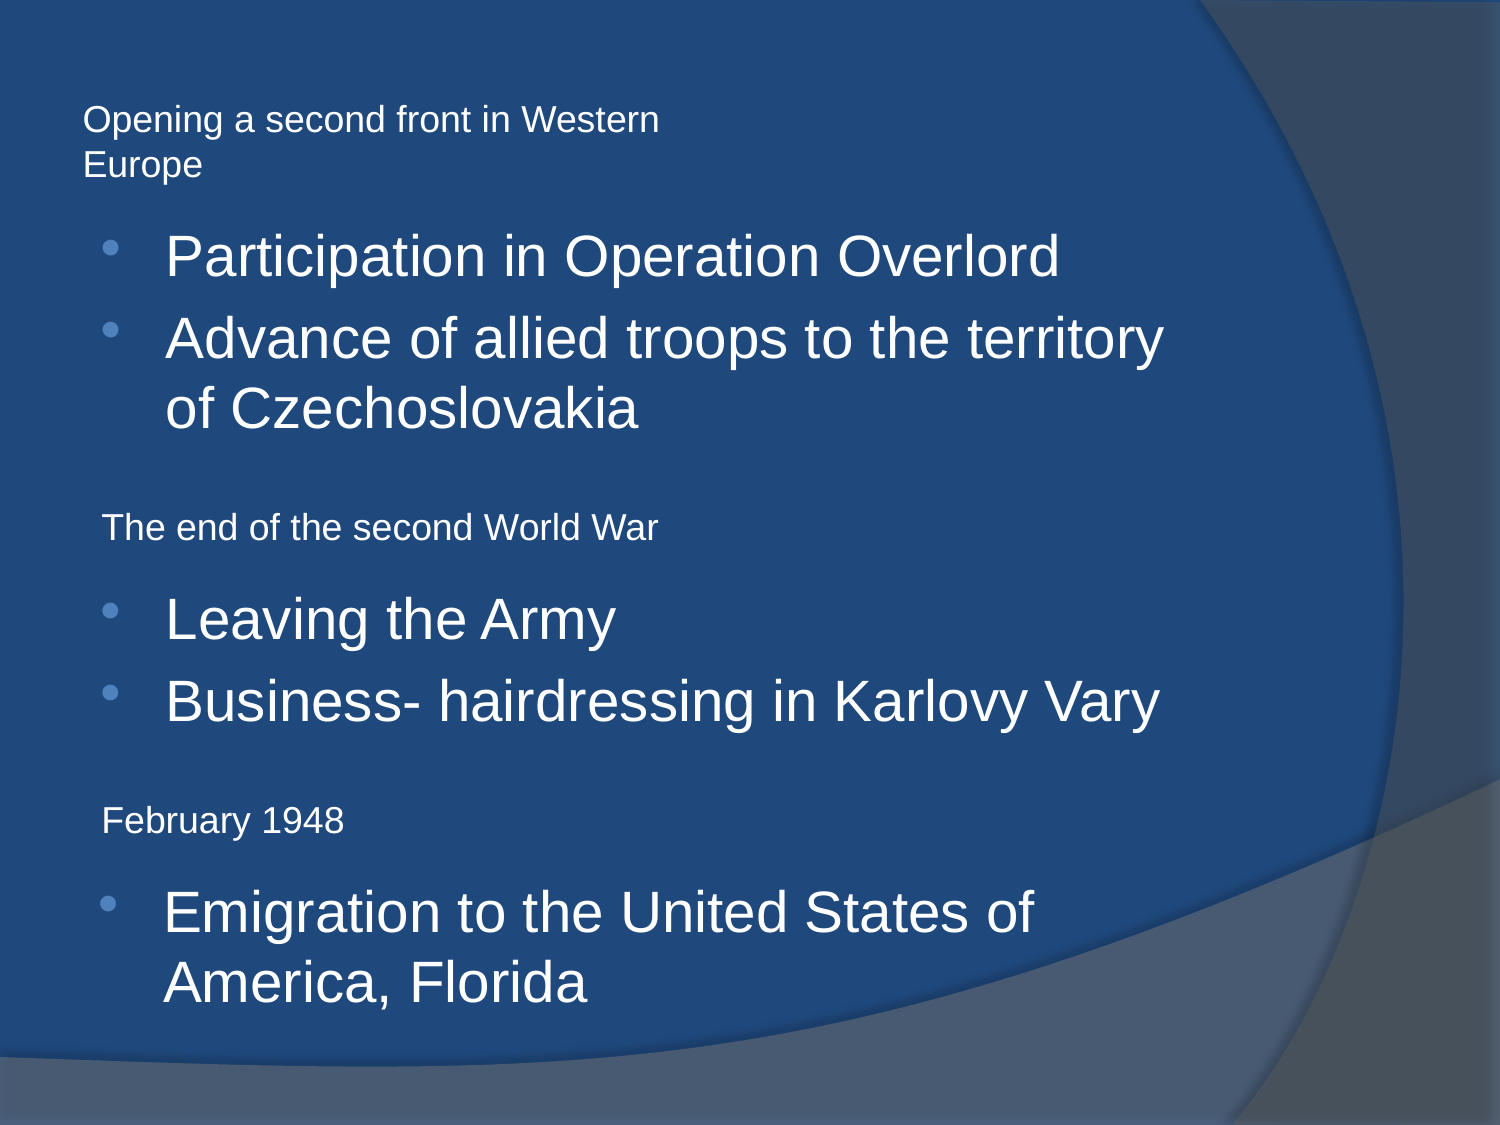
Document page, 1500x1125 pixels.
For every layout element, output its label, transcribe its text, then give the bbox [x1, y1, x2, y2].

text_box Leaving the Army Business- hairdressing in Karlovy Vary [82, 574, 1245, 774]
text_box The end of the second World War [93, 398, 781, 549]
list Participation in Operation Overlord Advance of allied troops to the territory of Czechoslovakia [81, 210, 1245, 516]
text_box February 1948 [93, 691, 544, 842]
text_box Emigration to the United States of America, Florida [79, 867, 1243, 1032]
list Opening a second front in Western Europe [74, 34, 762, 186]
